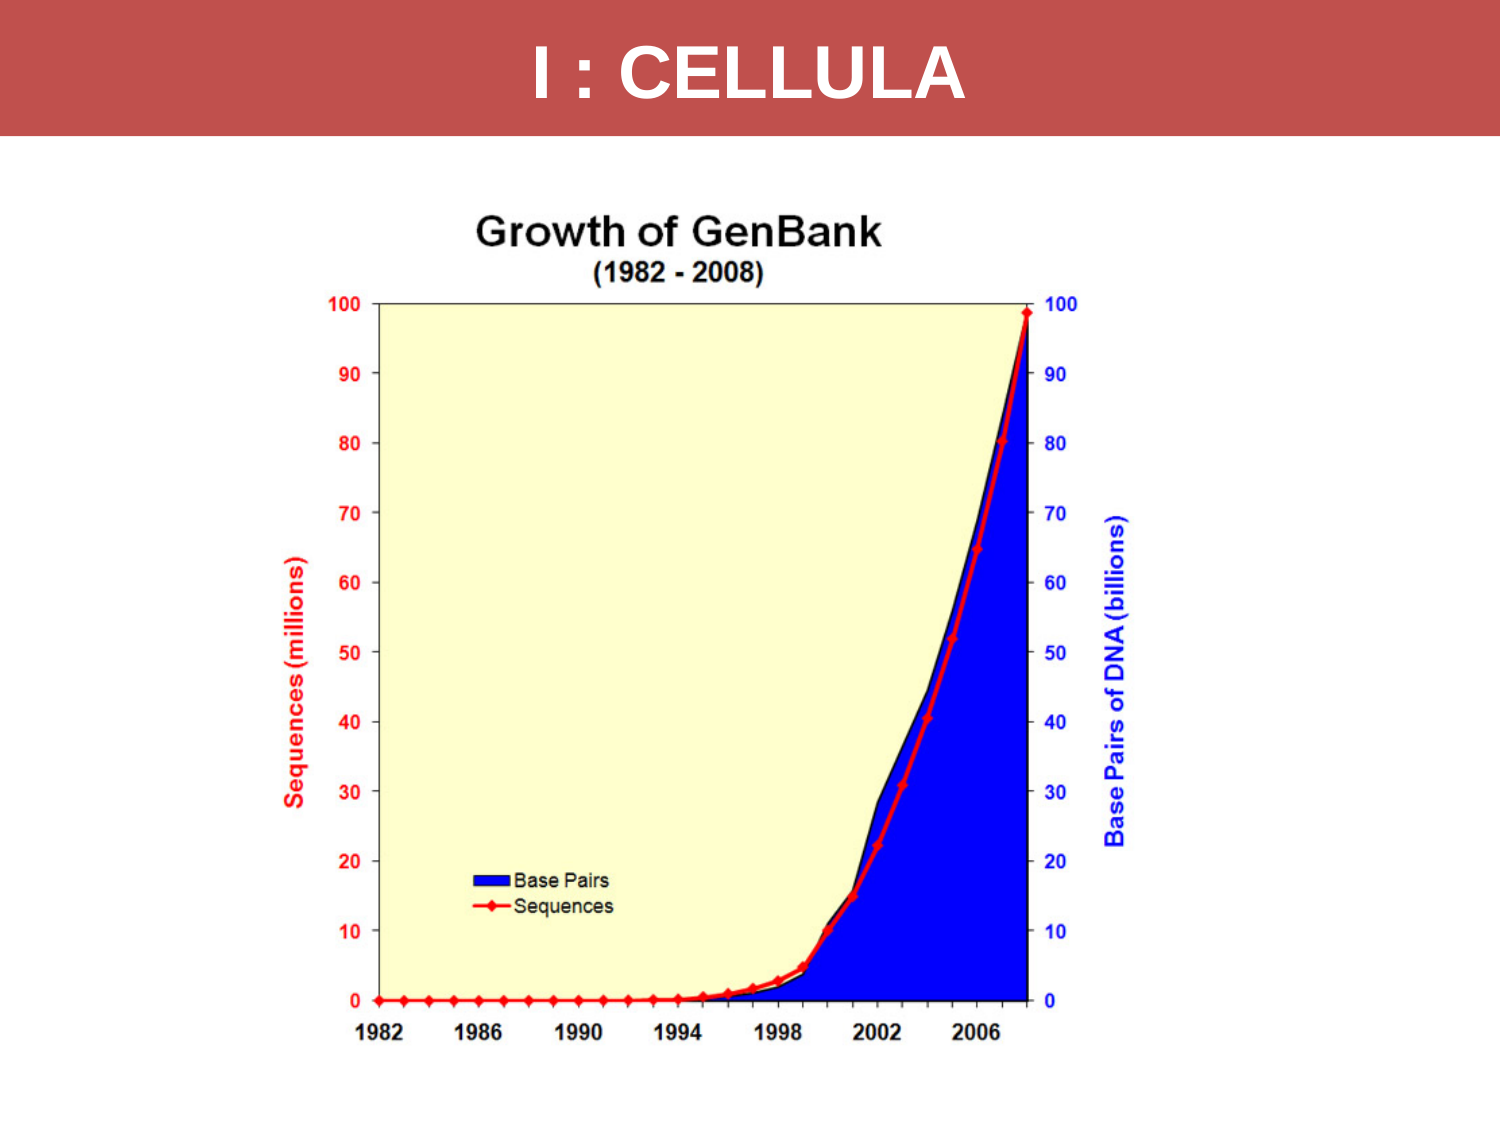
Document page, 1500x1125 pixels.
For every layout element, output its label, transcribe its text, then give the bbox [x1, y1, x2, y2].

text_box I : CELLULA [0, 0, 1500, 137]
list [260, 171, 1149, 1084]
